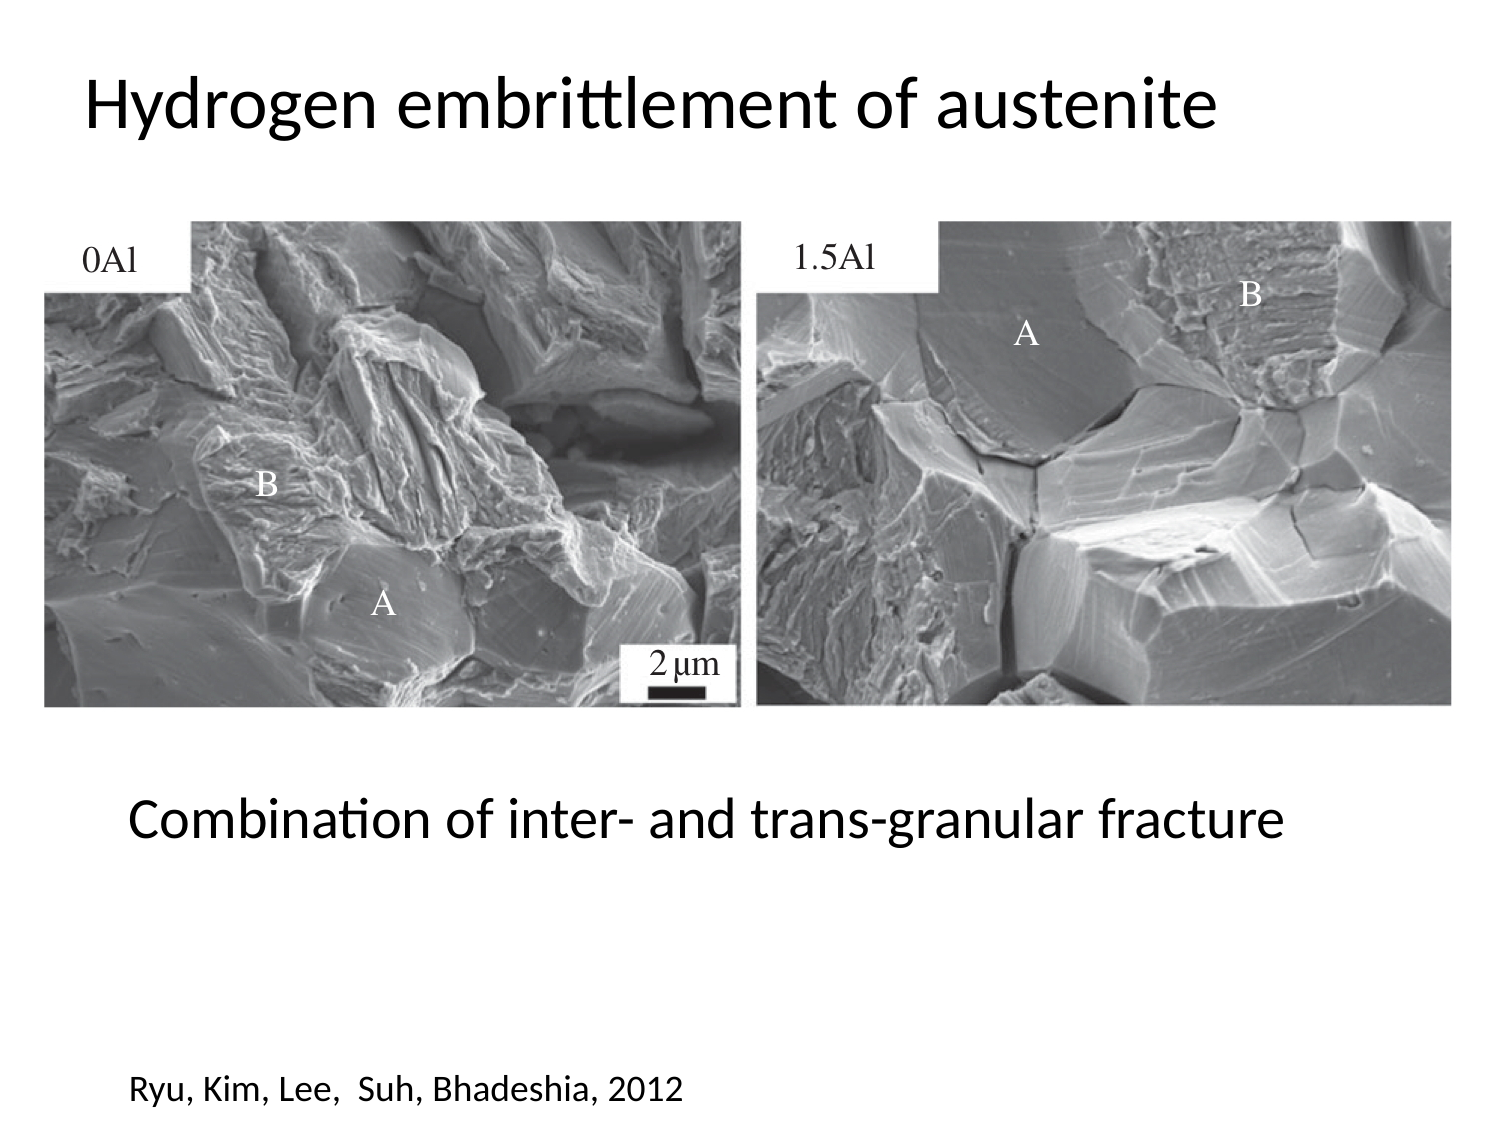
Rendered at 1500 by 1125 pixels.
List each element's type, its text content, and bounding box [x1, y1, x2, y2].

picture [26, 210, 1469, 724]
text_box Ryu, Kim, Lee, Suh, Bhadeshia, 2012 [114, 1056, 1250, 1117]
text_box Hydrogen embrittlement of austenite [69, 46, 1394, 151]
text_box Combination of inter- and trans-granular fracture [114, 772, 1375, 858]
